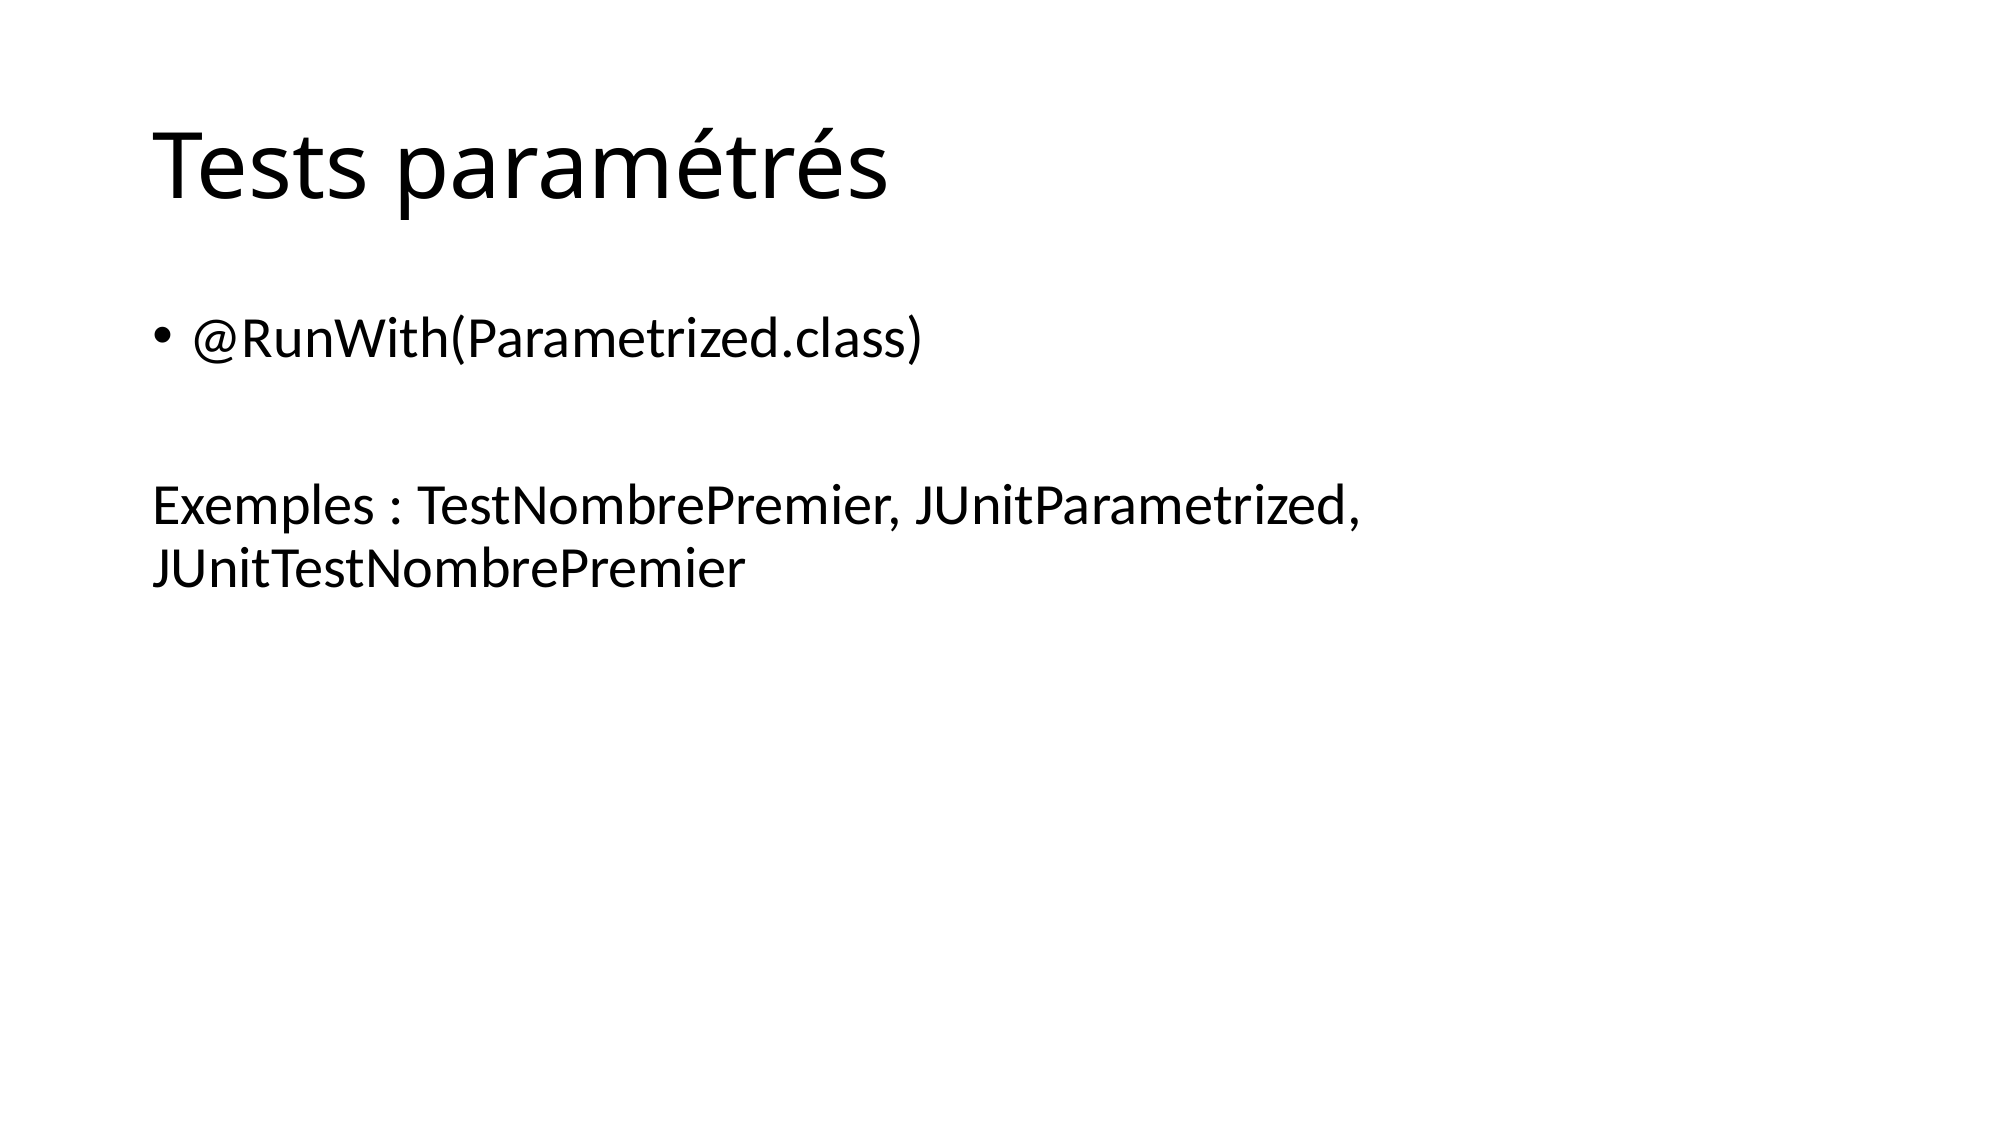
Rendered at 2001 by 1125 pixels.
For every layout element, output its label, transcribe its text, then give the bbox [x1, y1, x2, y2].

list @RunWith(Parametrized.class) Exemples : TestNombrePremier, JUnitParametrized, JUnitTestNombrePremier [137, 299, 1863, 1014]
title Tests paramétrés [137, 59, 1863, 278]
